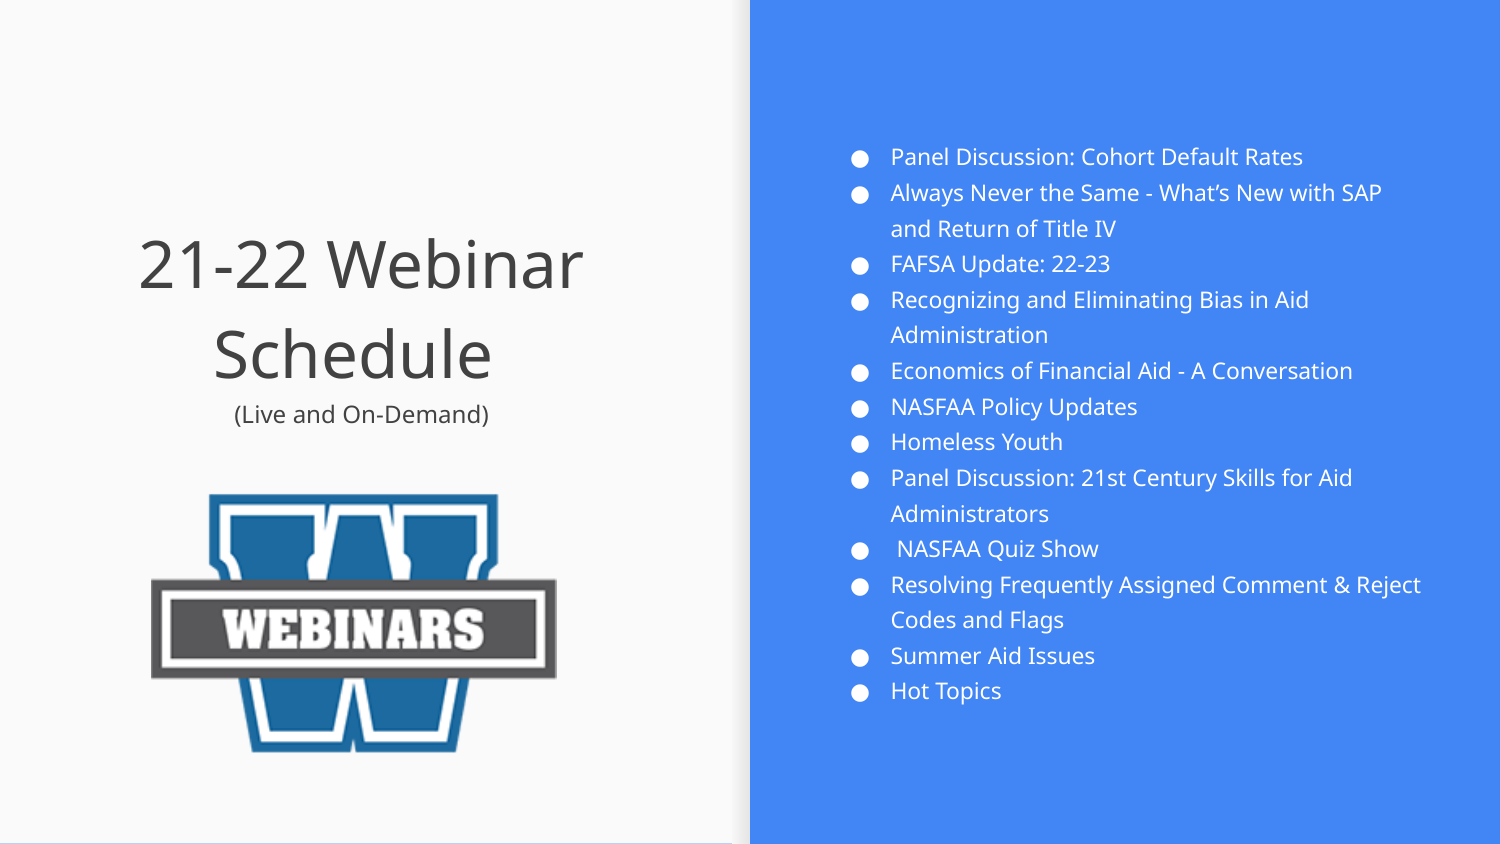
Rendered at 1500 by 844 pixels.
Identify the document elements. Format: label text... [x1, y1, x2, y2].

list Panel Discussion: Cohort Default Rates Always Never the Same - What’s New with SAP and Return of Title IV FAFSA Update: 22-23 Recognizing and Eliminating Bias in Aid Administration Economics of Financial Aid - A Conversation NASFAA Policy Updates Homeless Youth Panel Discussion: 21st Century Skills for Aid Administrators NASFAA Quiz Show Resolving Frequently Assigned Comment & Reject Codes and Flags Summer Aid Issues Hot Topics [810, 118, 1440, 725]
picture [151, 421, 557, 828]
title 21-22 Webinar Schedule (Live and On-Demand) [43, 202, 681, 446]
